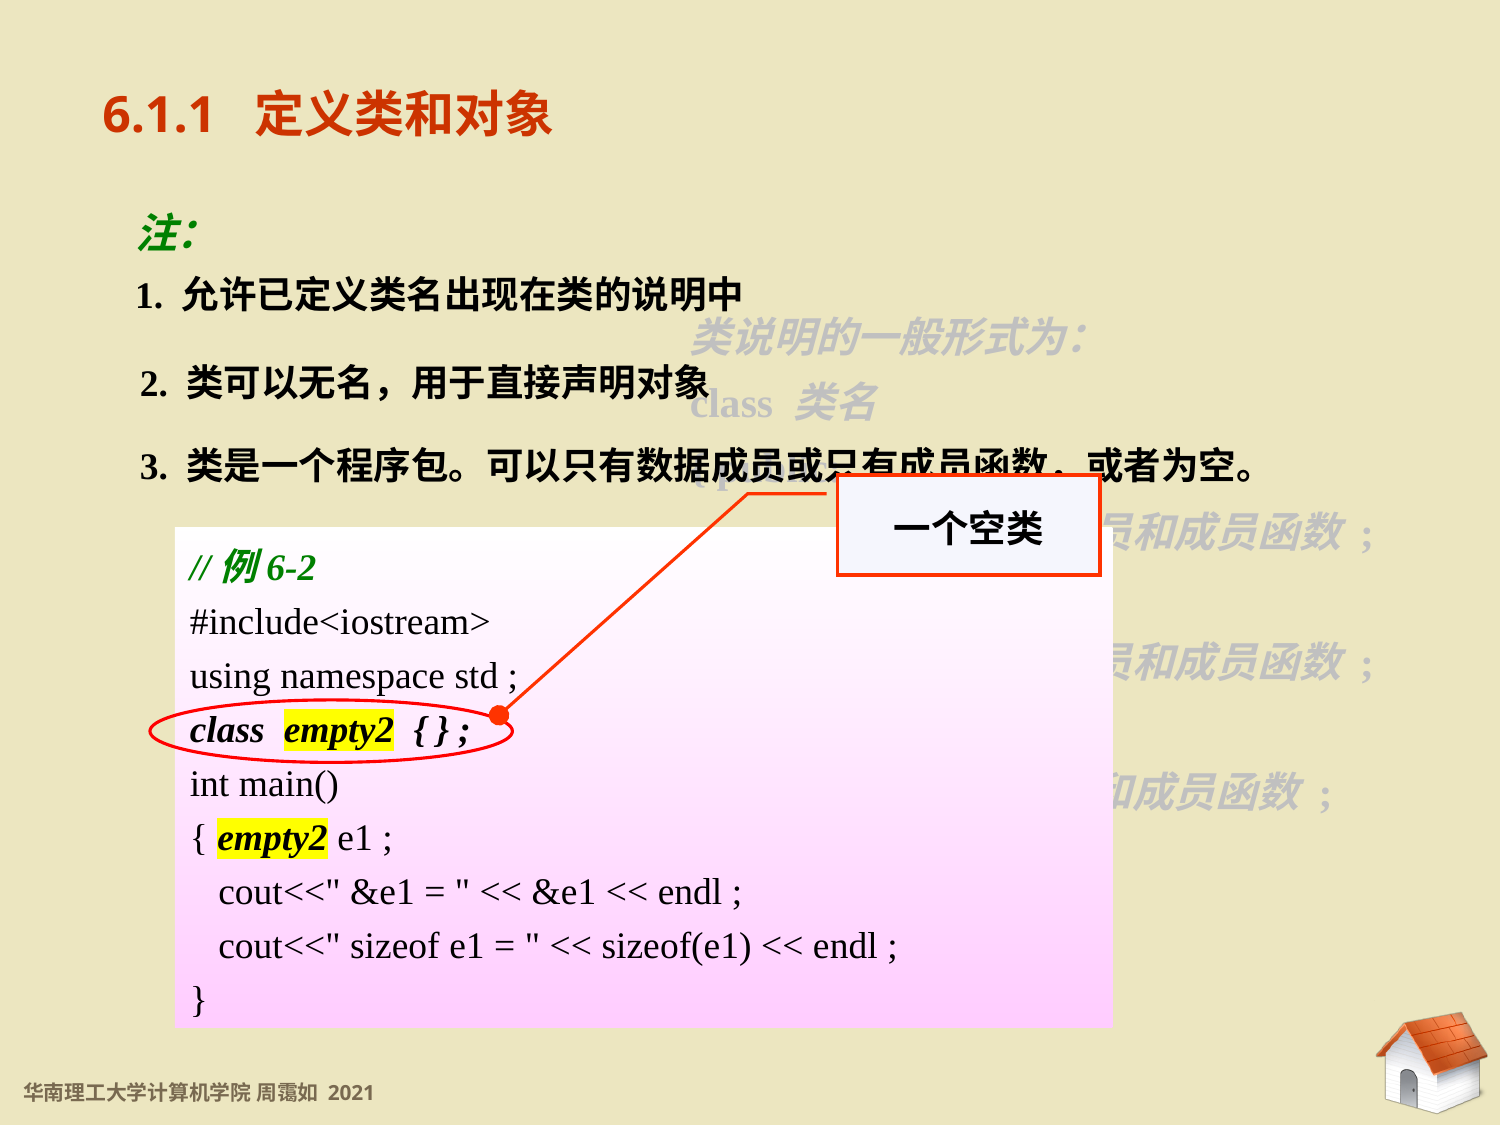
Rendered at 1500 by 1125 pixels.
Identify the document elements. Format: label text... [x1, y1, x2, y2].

text_box 一个空类 [837, 474, 1101, 575]
text_box [149, 699, 513, 763]
text_box 2. 类可以无名，用于直接声明对象 [125, 328, 1031, 412]
picture [1374, 1000, 1488, 1125]
text_box //例6-2 #include<iostream> using namespace std ; class empty2 { } ; int main() { empty2 e1 ; cout<<" &e1 = " << &e1 << endl ; cout<<" sizeof e1 = " << sizeof(e1) << endl ; } [174, 527, 1113, 1028]
text_box 类说明的一般形式为： class 类名 { public: 公有段数据成员和成员函数 ; protected: 保护段数据成员和成员函数 ; private: 私有数据成员和成员函数 ; } ; [674, 287, 1424, 889]
subtitle 6.1.1 定义类和对象 [87, 75, 1013, 175]
text_box 3. 类是一个程序包。可以只有数据成员或只有成员函数，或者为空。 [124, 420, 1400, 495]
text_box 注： 1. 允许已定义类名出现在类的说明中 [120, 184, 760, 324]
text_box 一个空类 [488, 493, 826, 726]
